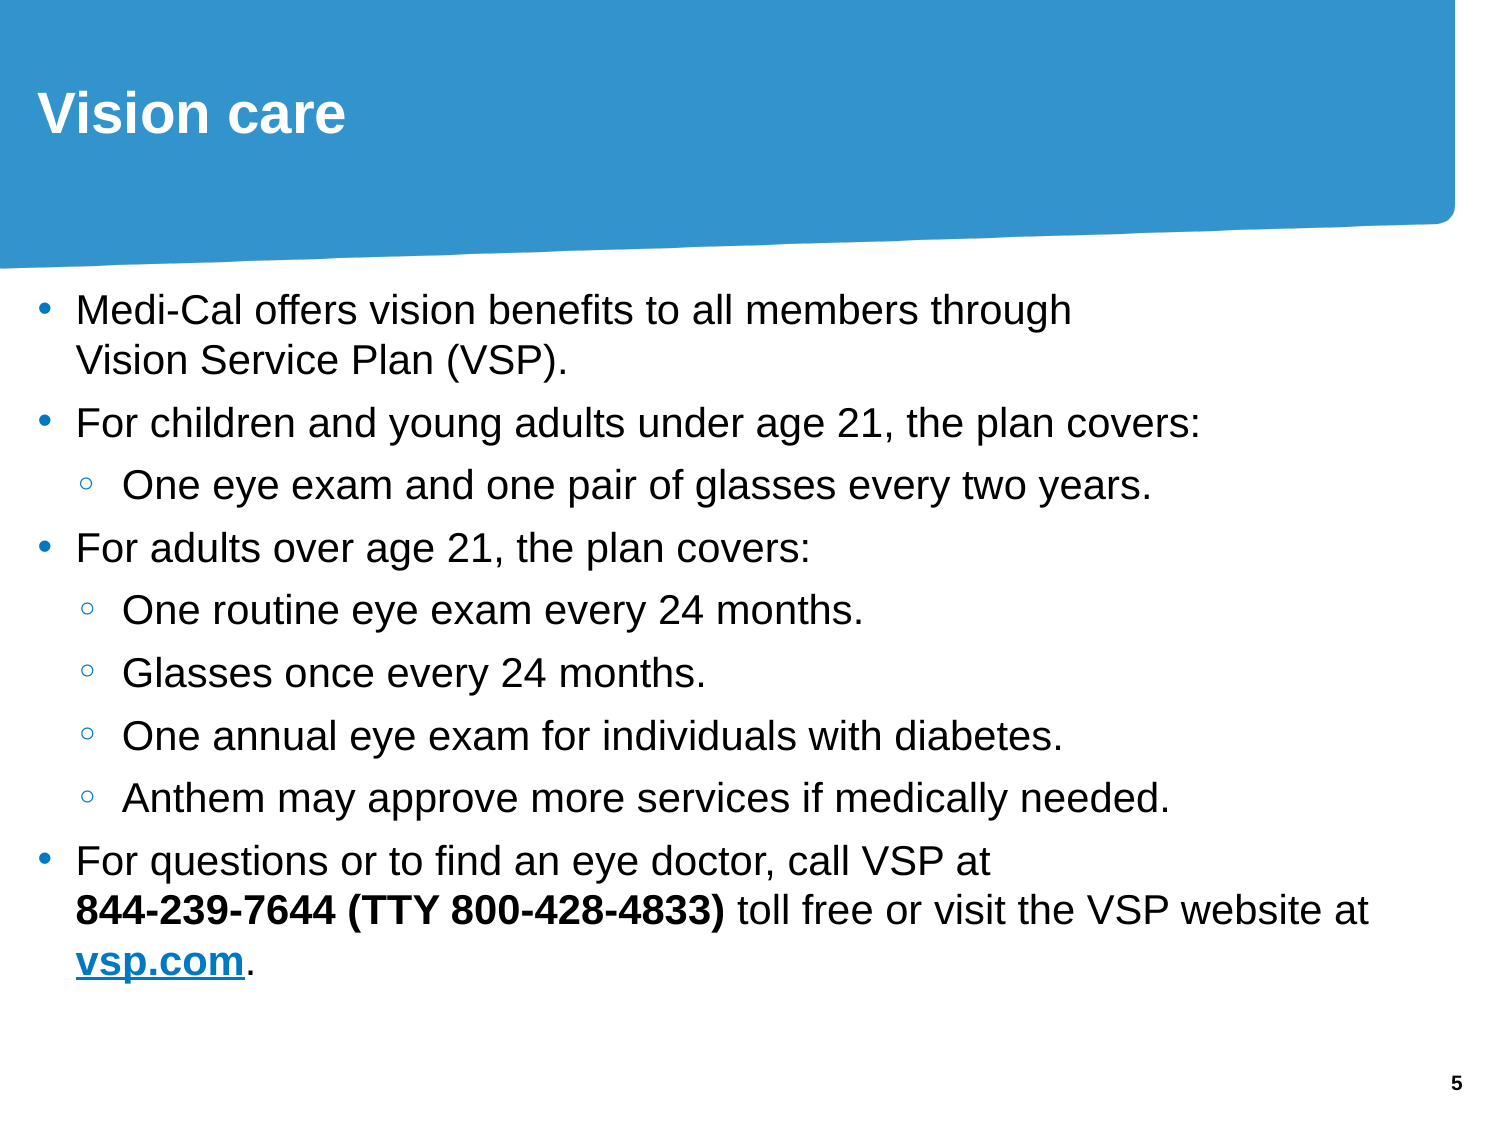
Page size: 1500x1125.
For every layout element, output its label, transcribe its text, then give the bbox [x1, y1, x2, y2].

list Medi-Cal offers vision benefits to all members through Vision Service Plan (VSP). For children and young adults under age 21, the plan covers: One eye exam and one pair of glasses every two years. For adults over age 21, the plan covers: One routine eye exam every 24 months. Glasses once every 24 months. One annual eye exam for individuals with diabetes. Anthem may approve more services if medically needed. For questions or to find an eye doctor, call VSP at 844-239-7644 (TTY 800-428-4833) toll free or visit the VSP website at vsp.com. [37, 282, 1492, 1045]
slide_number 5 [1387, 1065, 1463, 1096]
picture [0, 0, 1455, 269]
title Vision care [37, 34, 1410, 185]
